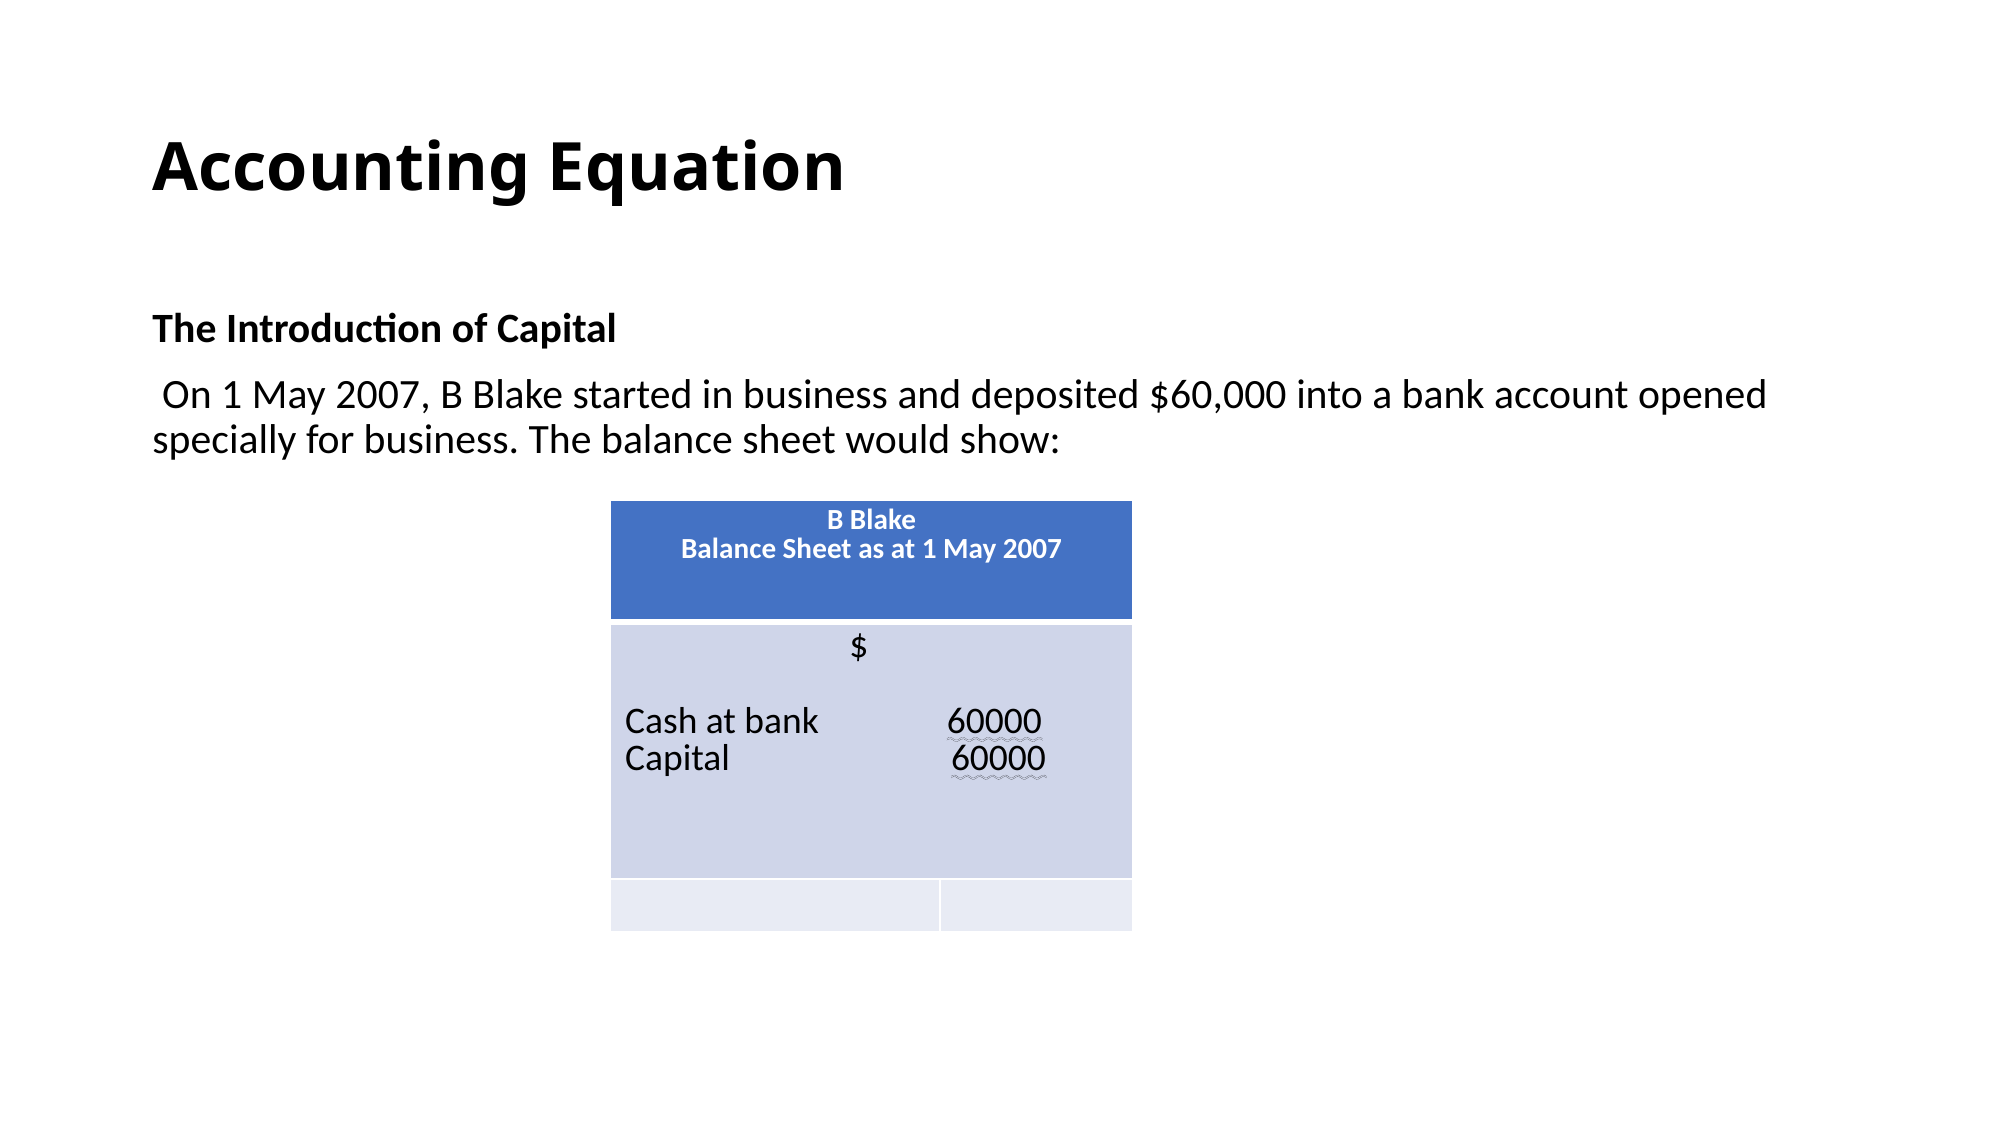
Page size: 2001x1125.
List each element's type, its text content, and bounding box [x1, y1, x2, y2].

title Accounting Equation [137, 59, 1863, 278]
list The Introduction of Capital On 1 May 2007, B Blake started in business and deposited $60,000 into a bank account opened specially for business. The balance sheet would show: [137, 299, 1863, 1014]
table_cell $ Cash at bank 60000 Capital 60000 [611, 625, 1132, 878]
table_cell [941, 880, 1132, 931]
table_cell [611, 880, 939, 931]
table_header B Blake Balance Sheet as at 1 May 2007 [611, 501, 1132, 619]
